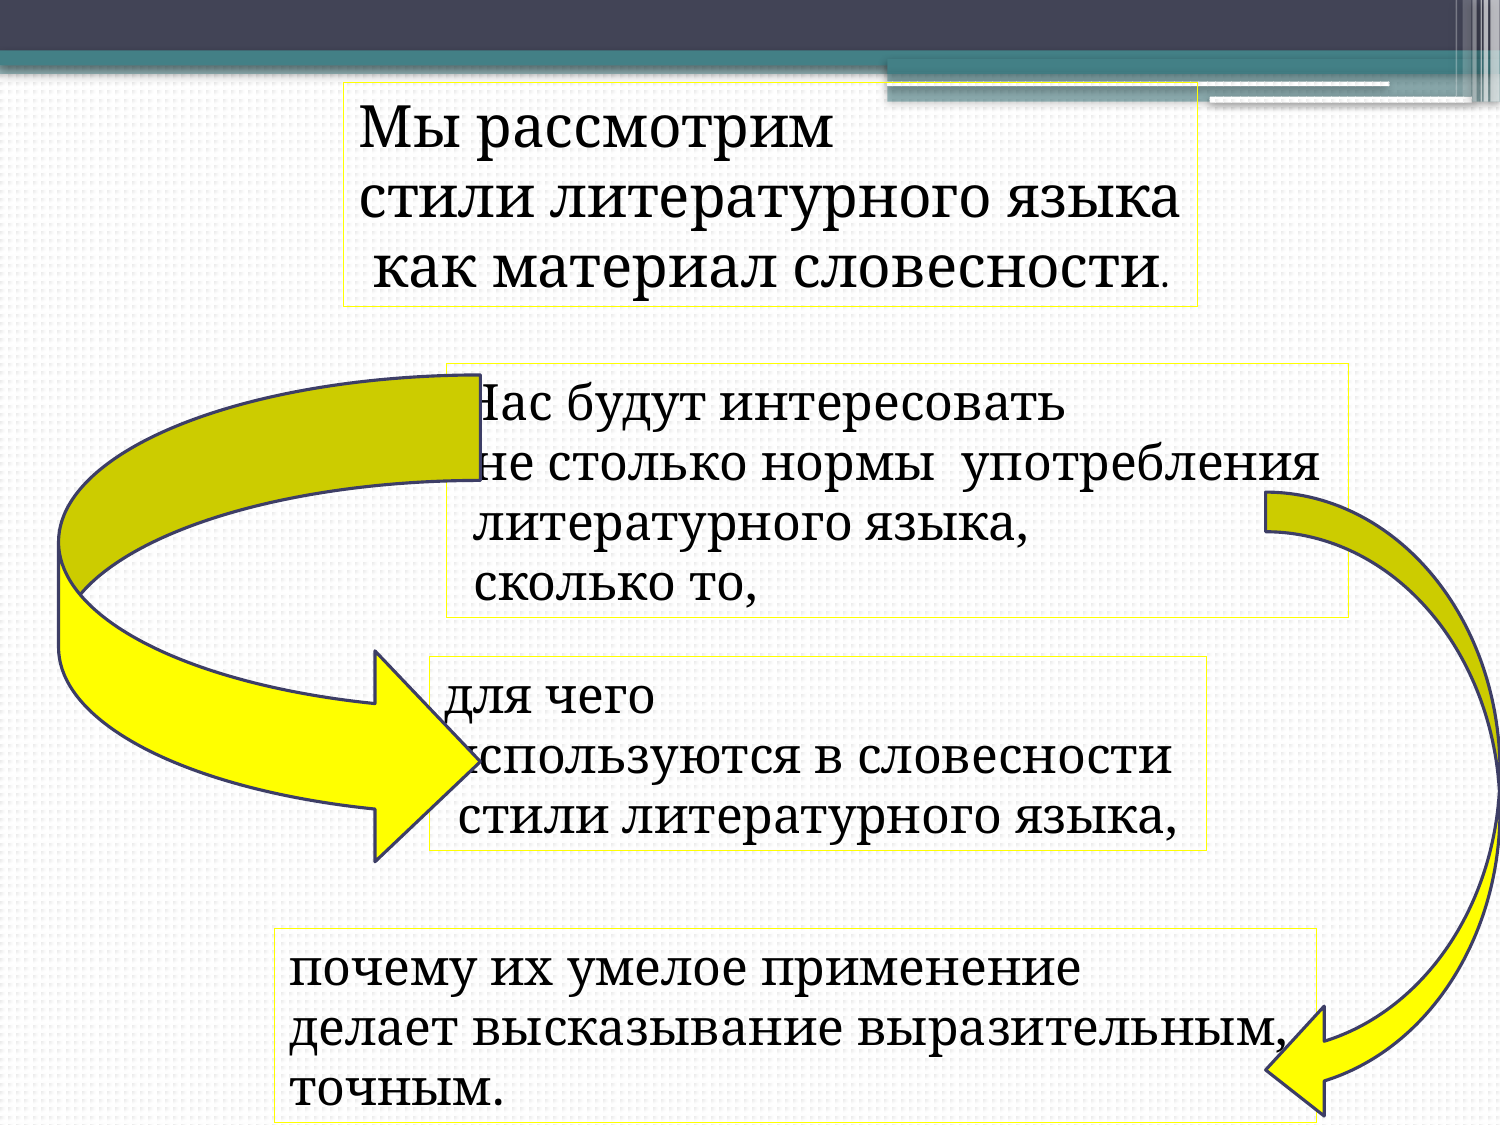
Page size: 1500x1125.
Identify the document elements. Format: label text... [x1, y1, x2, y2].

text_box [1264, 490, 1500, 1118]
text_box Мы рассмотрим стили литературного языка как материал словесности. [343, 82, 1198, 307]
text_box почему их умелое применение делает высказывание выразительным, точным. [274, 928, 1317, 1123]
text_box для чего используются в словесности стили литературного языка, [429, 656, 1207, 851]
text_box Нас будут интересовать не столько нормы употребления литературного языка, сколько то, [446, 363, 1349, 618]
text_box [56, 373, 482, 864]
